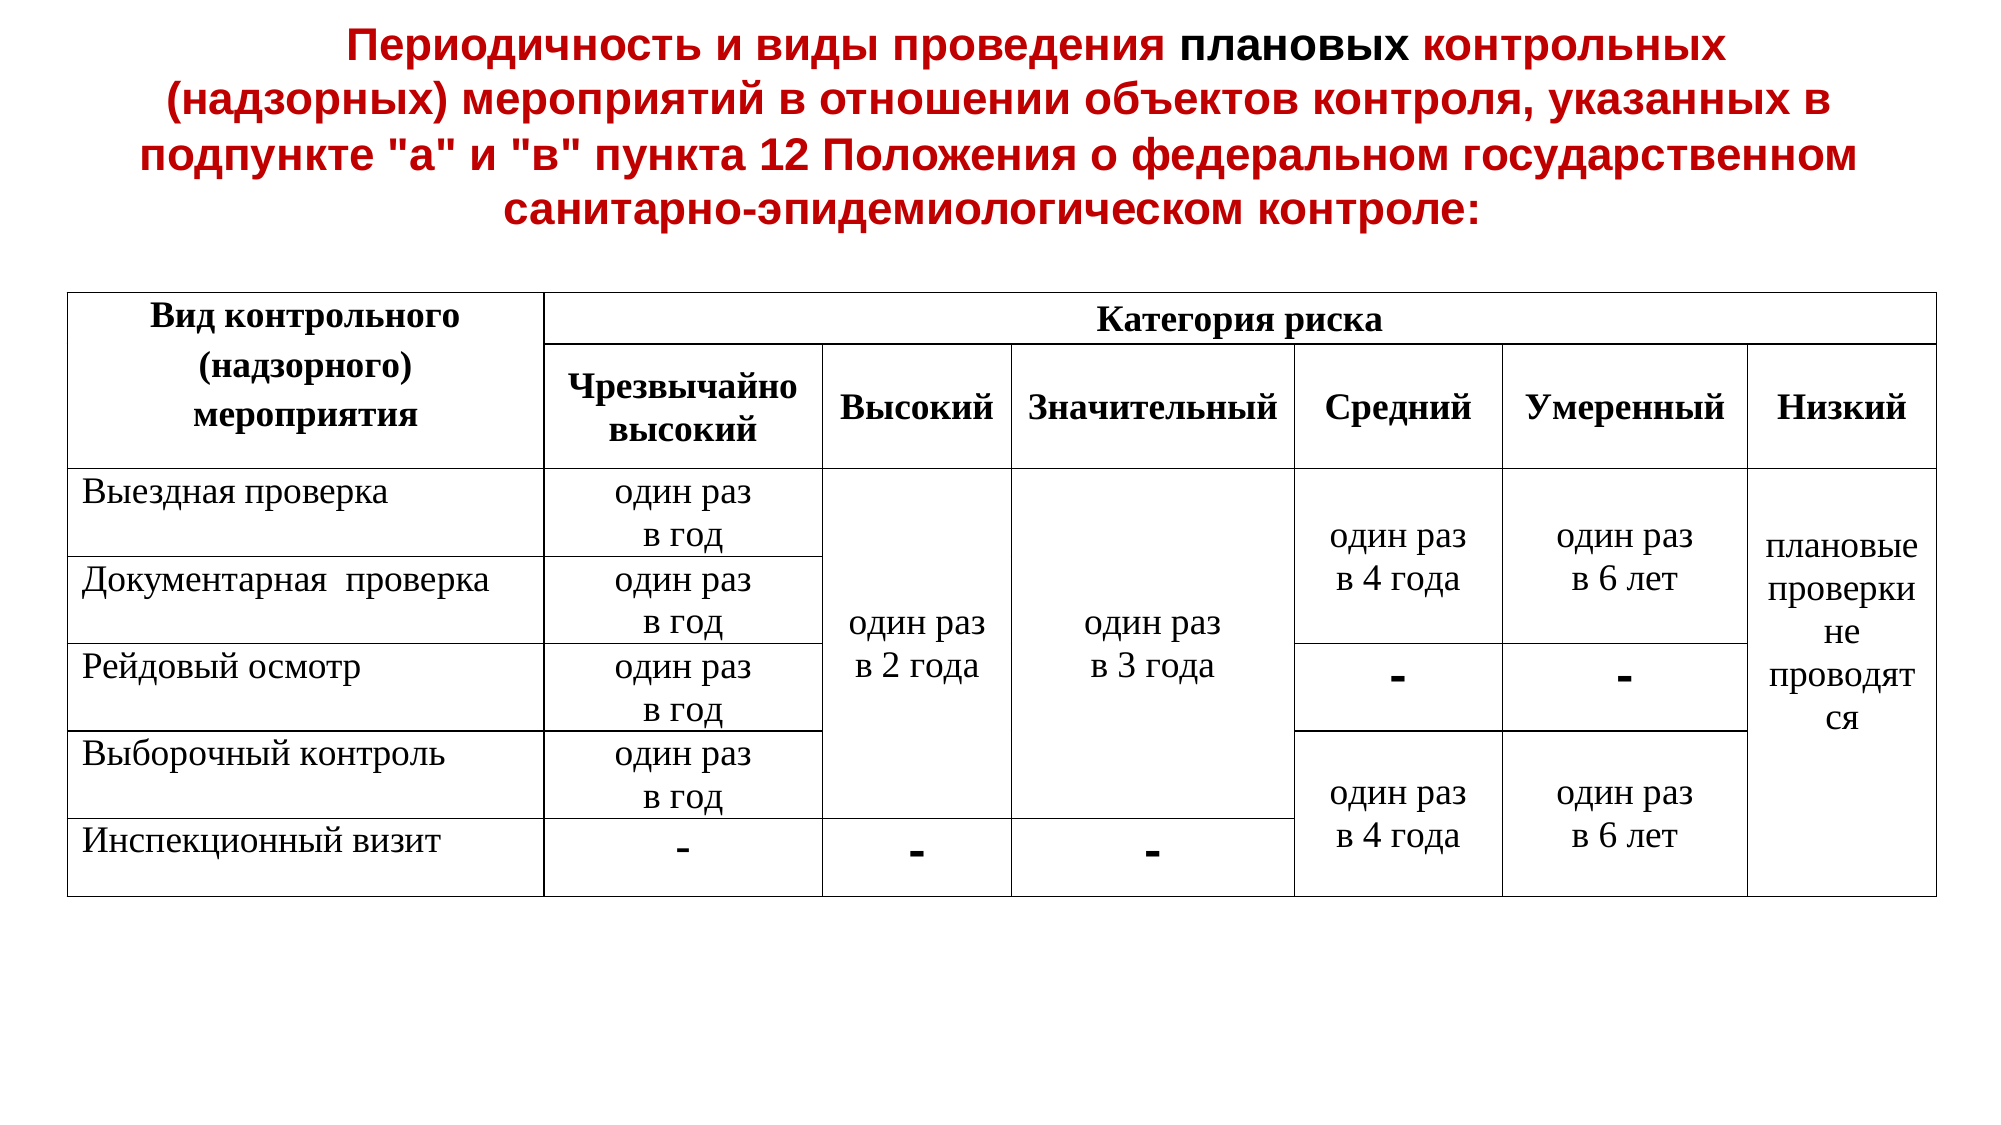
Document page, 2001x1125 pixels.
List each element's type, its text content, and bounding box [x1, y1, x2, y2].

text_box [31, 291, 1969, 974]
text_box Периодичность и виды проведения плановых контрольных (надзорных) мероприятий в отношении объектов контроля, указанных в подпункте "а" и "в" пункта 12 Положения о федеральном государственном санитарно-эпидемиологическом контроле: [115, 6, 1883, 242]
